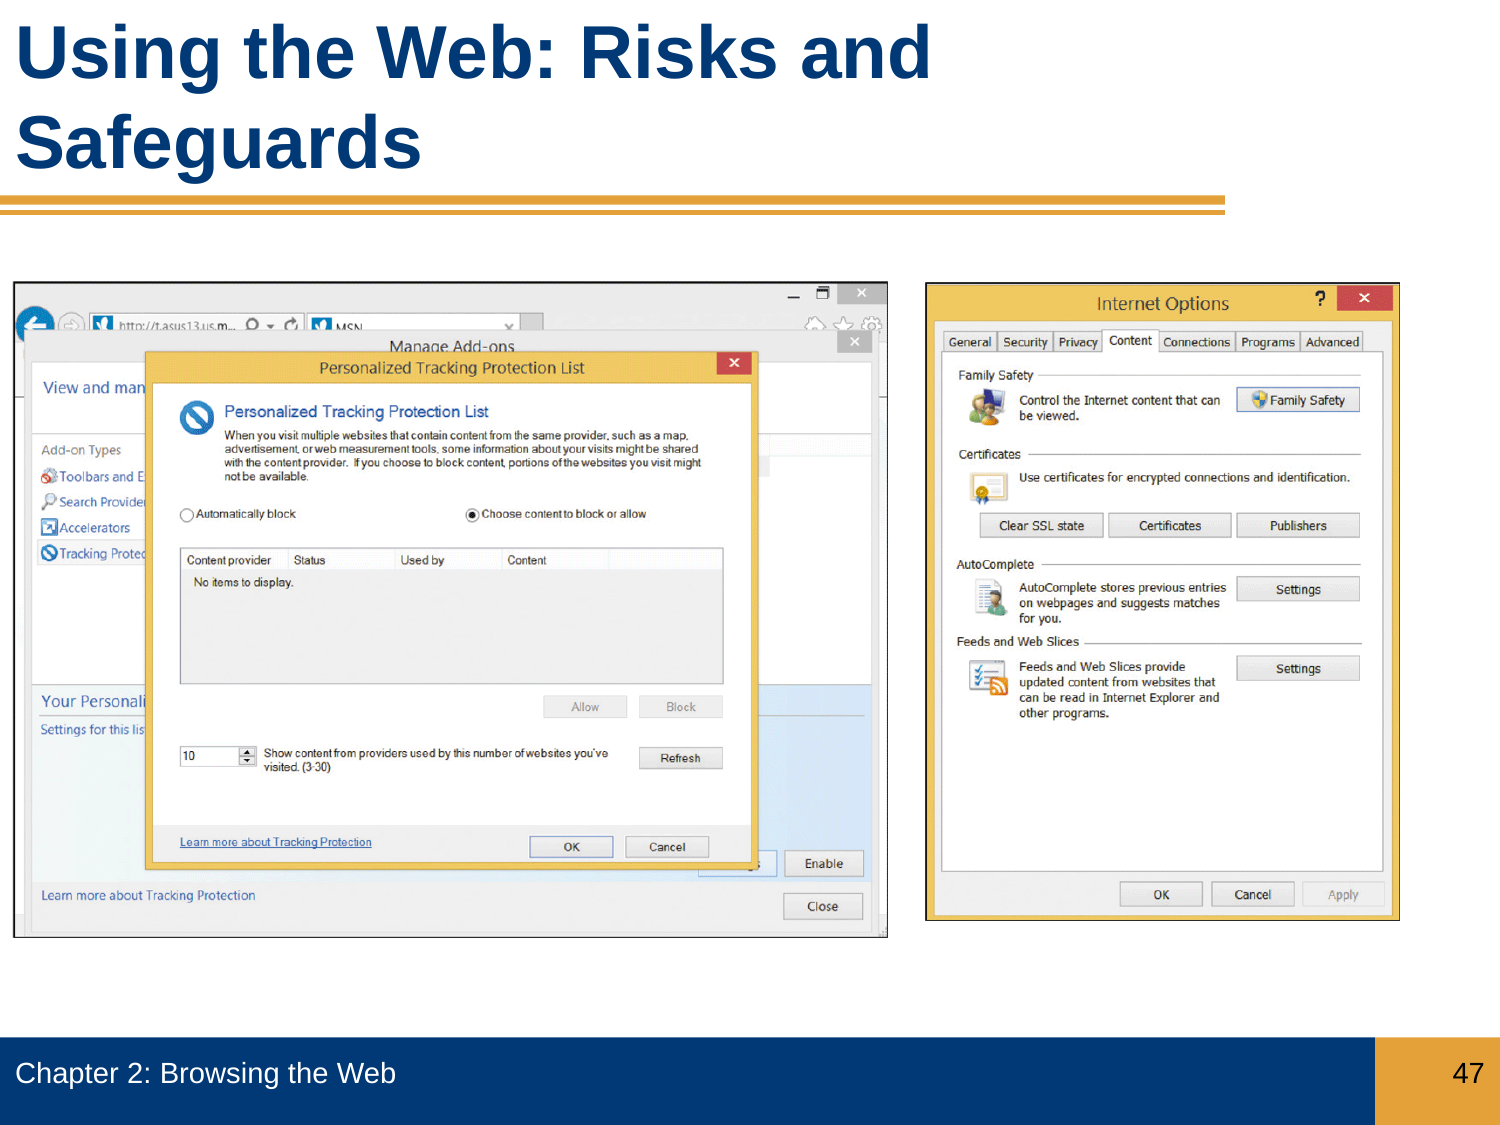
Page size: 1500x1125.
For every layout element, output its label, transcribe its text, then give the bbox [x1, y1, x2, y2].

picture [924, 281, 1401, 921]
title Using the Web: Risks and Safeguards [0, 0, 1226, 188]
footer Chapter 2: Browsing the Web [0, 1046, 1374, 1125]
slide_number 47 [1374, 1046, 1500, 1125]
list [12, 281, 888, 938]
